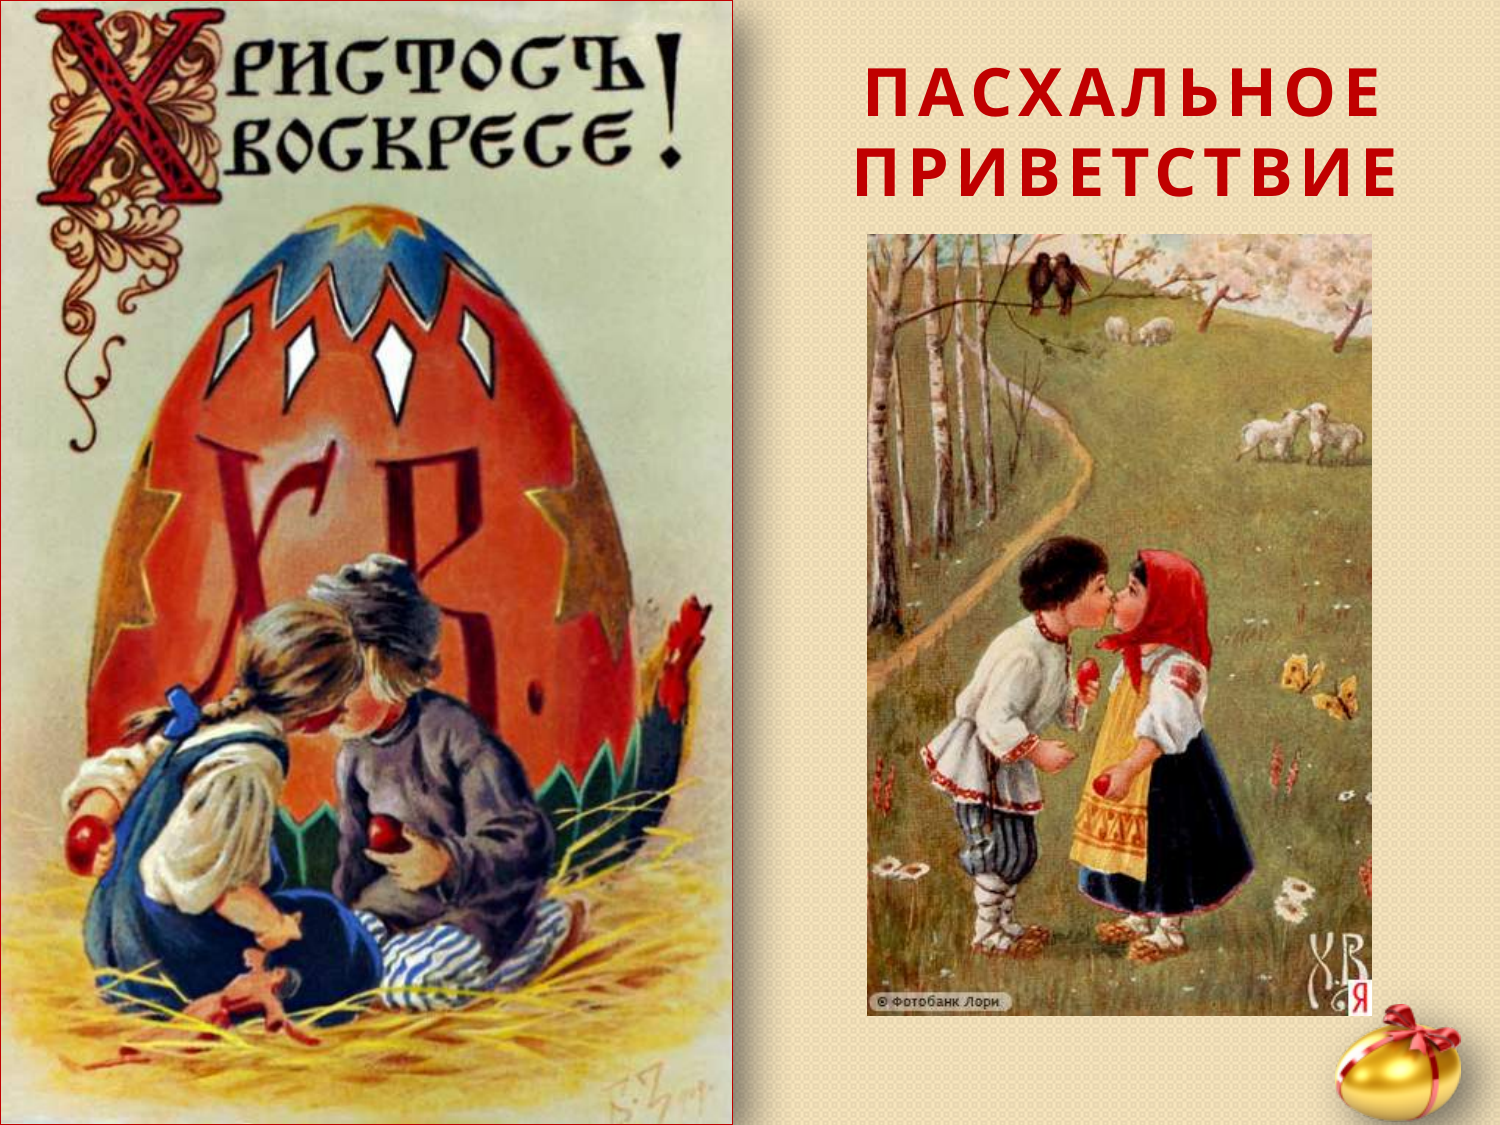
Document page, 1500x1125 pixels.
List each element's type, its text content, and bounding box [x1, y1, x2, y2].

text_box ПАСХАЛЬНОЕ ПРИВЕТСТВИЕ [749, 42, 1500, 378]
picture [866, 234, 1461, 1125]
picture [0, 0, 733, 1125]
